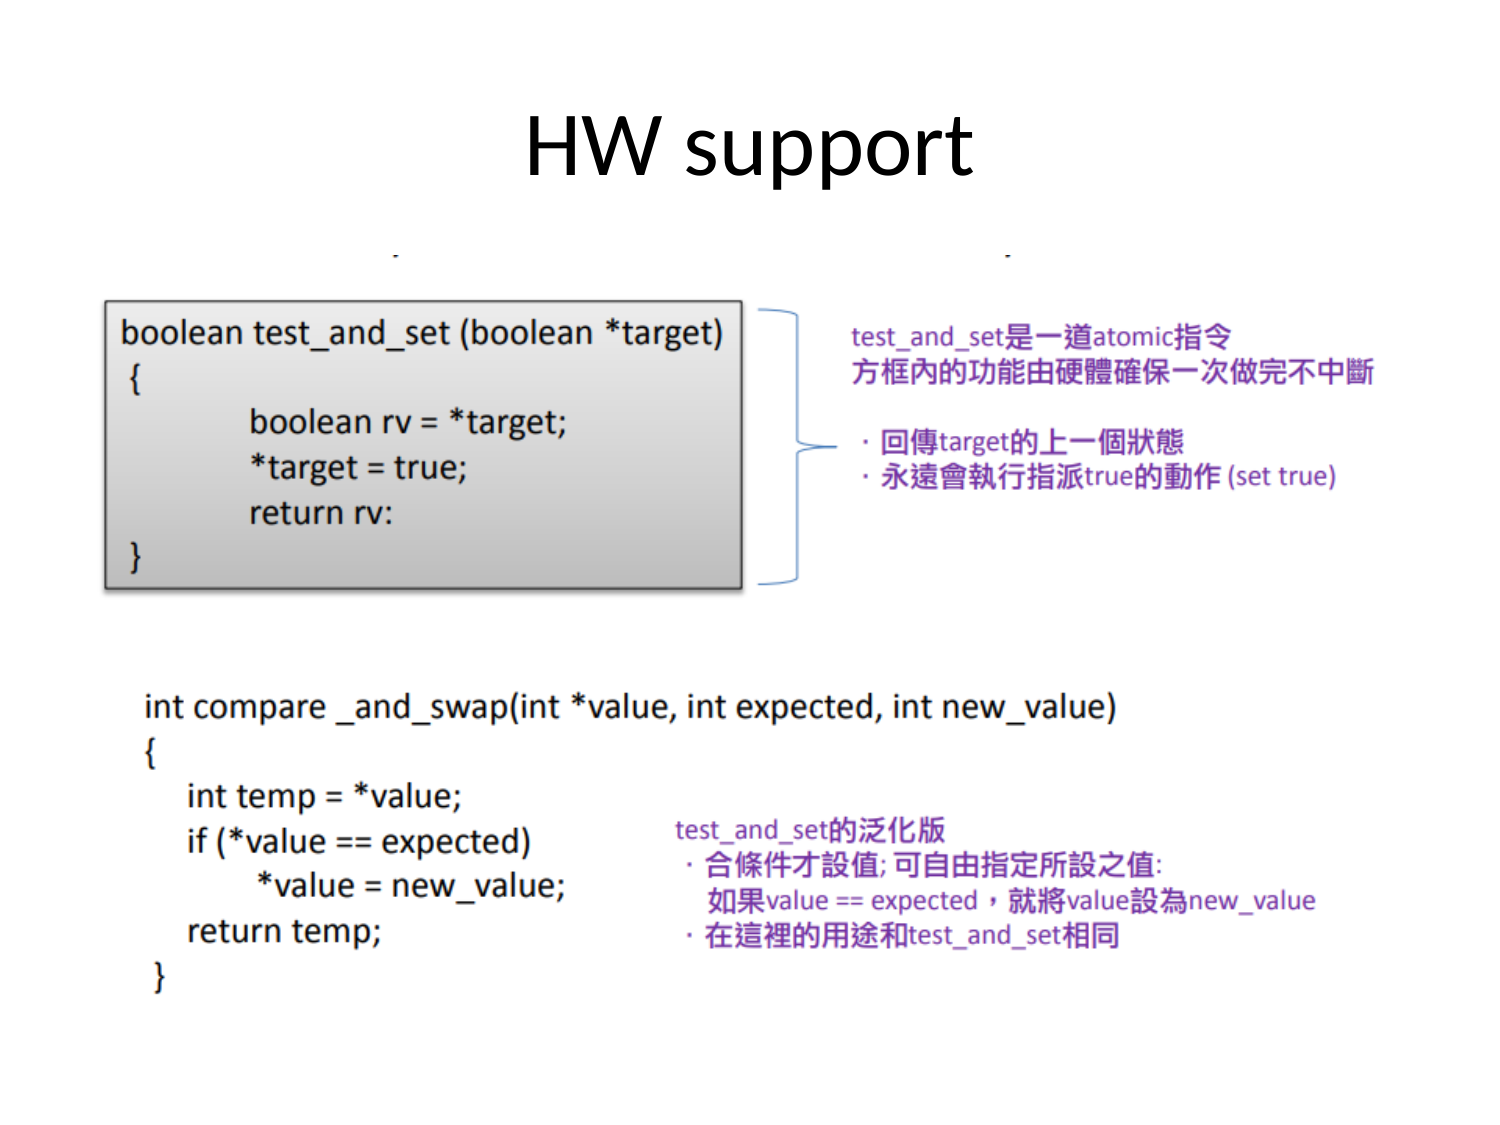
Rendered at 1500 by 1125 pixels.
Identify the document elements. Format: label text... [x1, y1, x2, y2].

title HW support [75, 45, 1425, 233]
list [64, 255, 1378, 601]
picture [111, 668, 1353, 1024]
